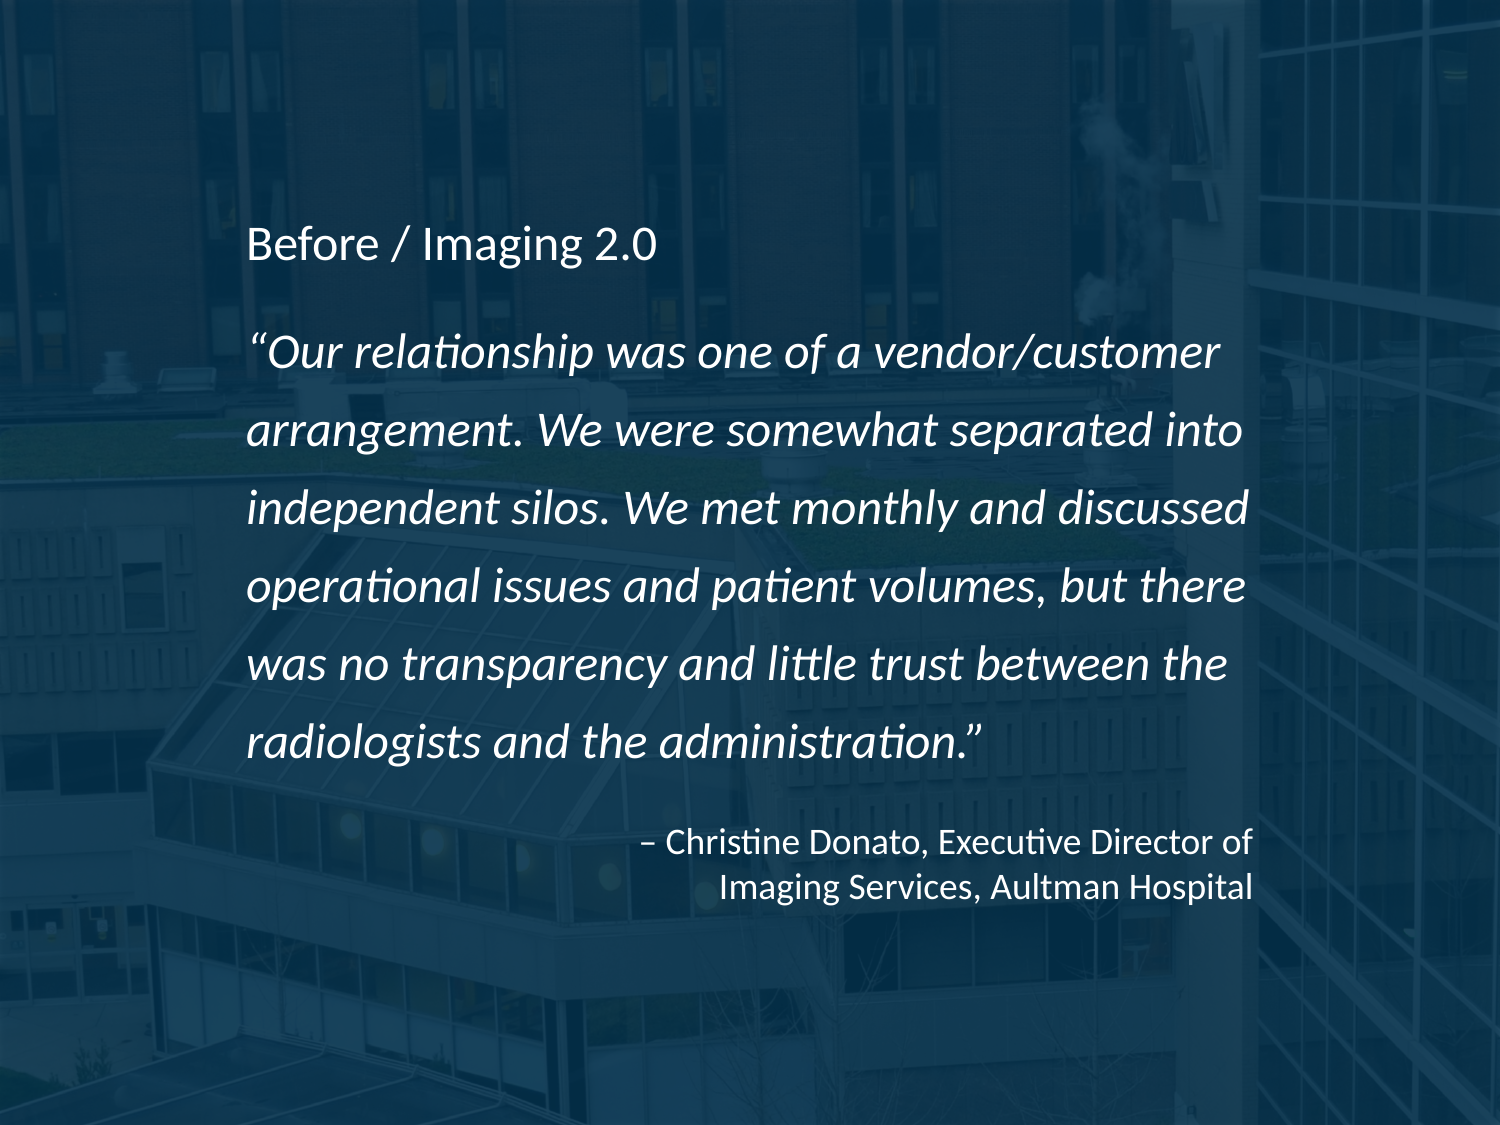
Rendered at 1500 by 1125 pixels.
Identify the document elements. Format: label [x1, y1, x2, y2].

text_box [0, 0, 1500, 1125]
